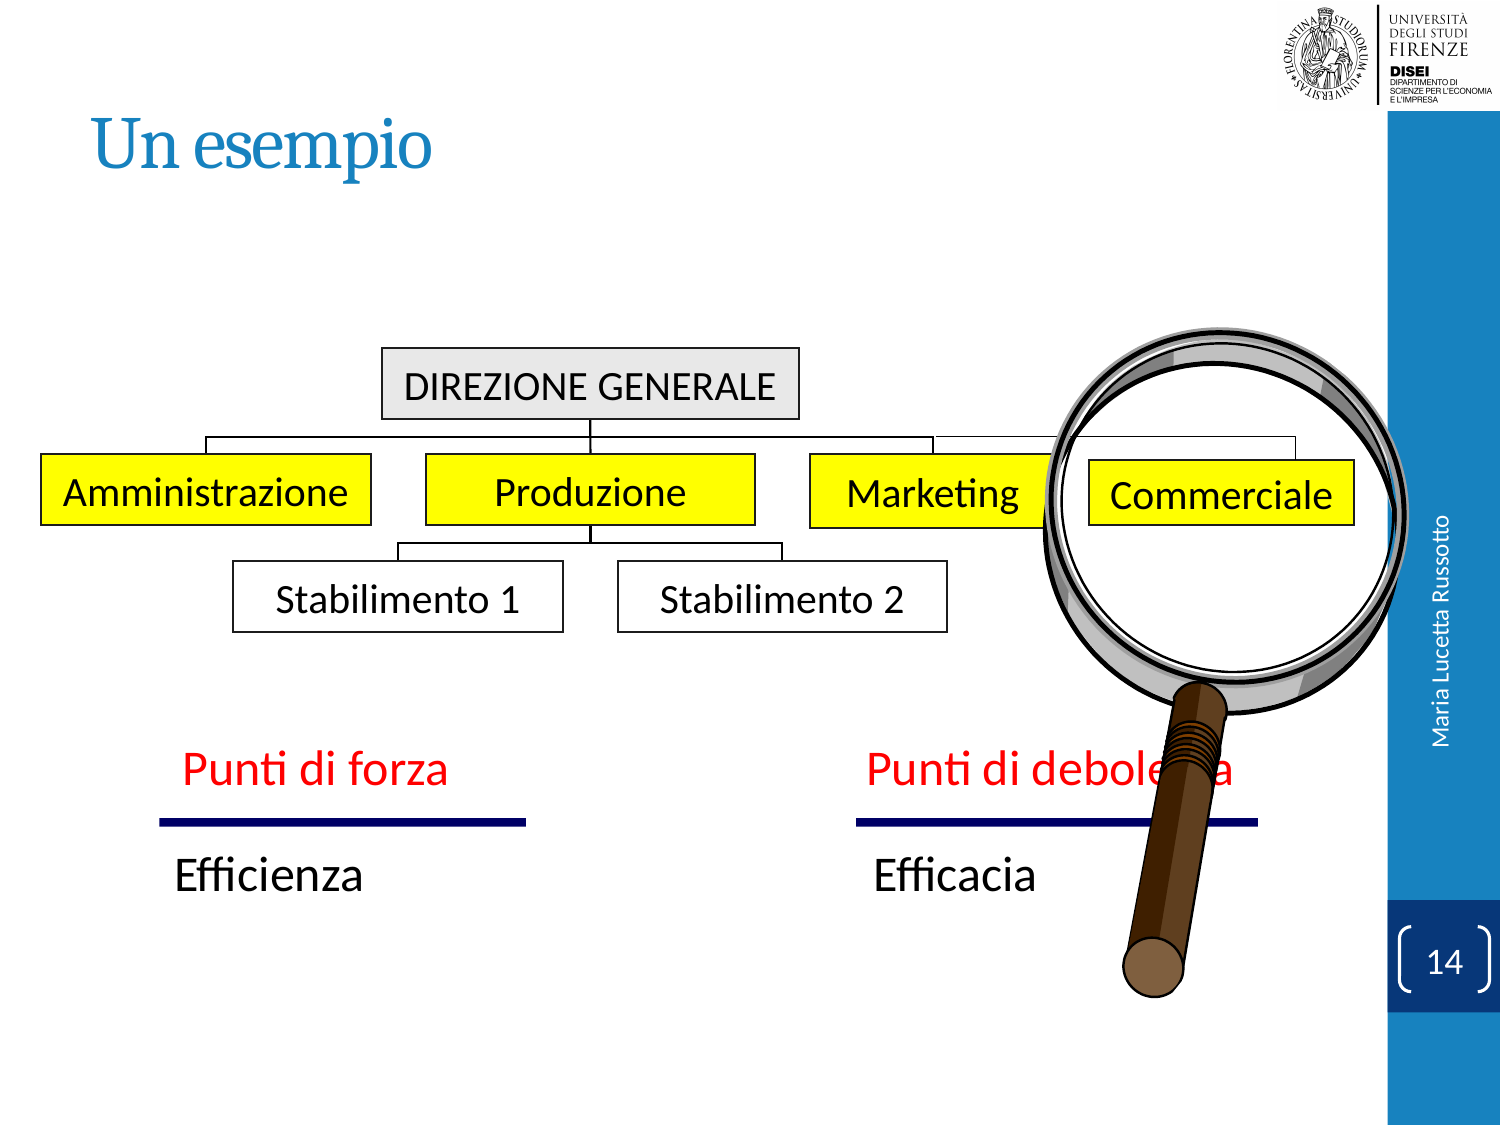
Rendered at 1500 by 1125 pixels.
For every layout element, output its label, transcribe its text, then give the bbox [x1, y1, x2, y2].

picture [1277, 1, 1500, 111]
picture [951, 324, 1400, 940]
title Un esempio [75, 45, 1325, 233]
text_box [855, 727, 949, 910]
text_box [40, 278, 1141, 693]
footer Maria Lucetta Russotto [1410, 500, 1469, 889]
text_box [935, 435, 949, 461]
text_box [158, 727, 527, 910]
slide_number 14 [1397, 925, 1492, 994]
